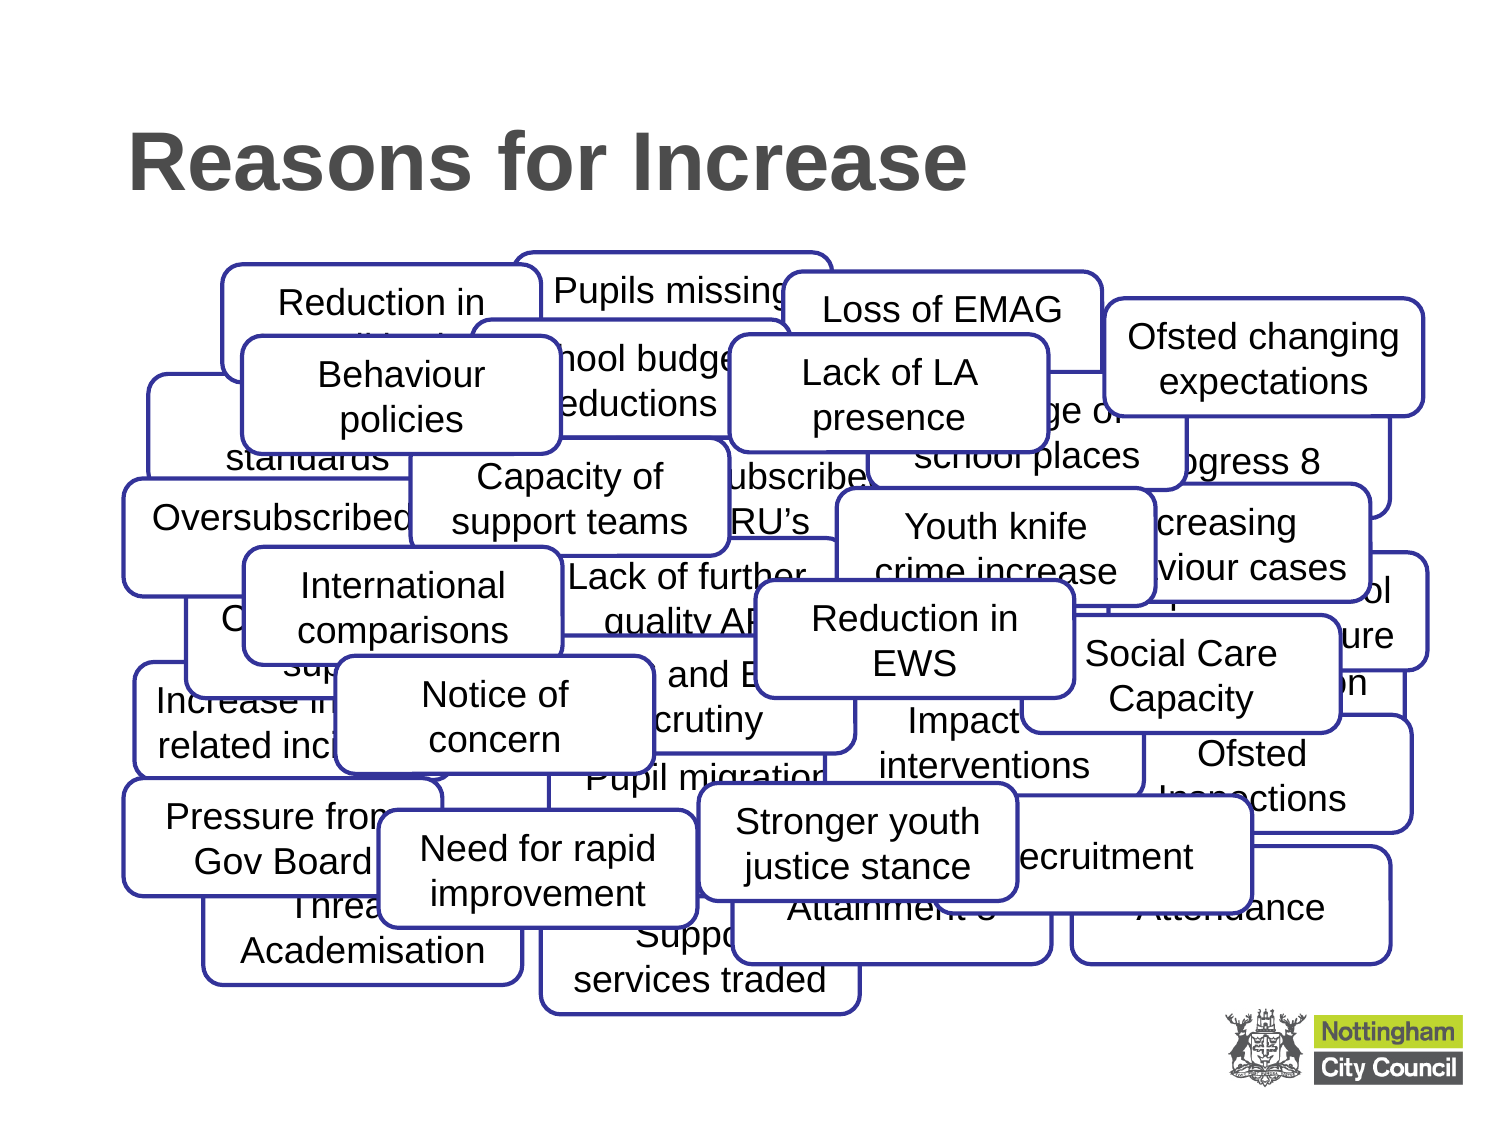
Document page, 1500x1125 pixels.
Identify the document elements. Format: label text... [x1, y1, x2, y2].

text_box Loss of EMAG Team [782, 270, 1104, 370]
picture [1224, 1008, 1463, 1088]
text_box Youth knife crime increase [835, 486, 1157, 608]
text_box Special School Place Pressure [1107, 551, 1429, 672]
text_box Notice of concern [334, 654, 656, 775]
text_box Behaviour policies [241, 334, 563, 455]
text_box Support services traded [539, 895, 861, 1016]
text_box Reduction in EWS [754, 578, 1076, 700]
text_box Attendance [1070, 845, 1392, 966]
text_box Pressure from Gov Board [122, 777, 444, 898]
title Reasons for Increase [112, 99, 1450, 288]
text_box Increase in gang related incidents [133, 660, 449, 781]
text_box Attainment 8 [731, 903, 1053, 966]
text_box Stronger youth justice stance [697, 781, 1019, 903]
text_box Shortage of school places [866, 370, 1188, 491]
text_box Increasing behaviour cases [1150, 482, 1372, 603]
text_box Capacity of support teams [409, 436, 731, 557]
text_box Recruitment [934, 794, 1254, 915]
text_box Threat of Academisation [202, 898, 524, 987]
text_box Reduction in Council budgets [221, 263, 543, 384]
text_box Drive for standards [147, 372, 409, 477]
text_box Academisation [1342, 672, 1406, 718]
text_box Pupil migration [547, 755, 823, 819]
text_box Ofsted Inspections [1141, 713, 1413, 834]
text_box Cost of AP and support [184, 598, 336, 700]
text_box Oversubscribed PRU’s [712, 436, 872, 538]
text_box RSC and EFS Scrutiny [562, 634, 857, 755]
text_box International comparisons [242, 545, 564, 666]
text_box Ofsted changing expectations [1103, 297, 1425, 418]
text_box Need for rapid improvement [377, 808, 699, 929]
text_box Lack of further quality AP [562, 537, 835, 634]
text_box Lack of LA presence [728, 333, 1050, 454]
text_box Oversubscribed AP [122, 477, 411, 598]
text_box Pupils missing education [514, 251, 833, 321]
text_box Social Care Capacity [1020, 613, 1342, 735]
text_box Impact of interventions [823, 700, 1145, 794]
text_box Progress 8 [1185, 418, 1392, 519]
text_box School budget reductions [471, 318, 791, 436]
